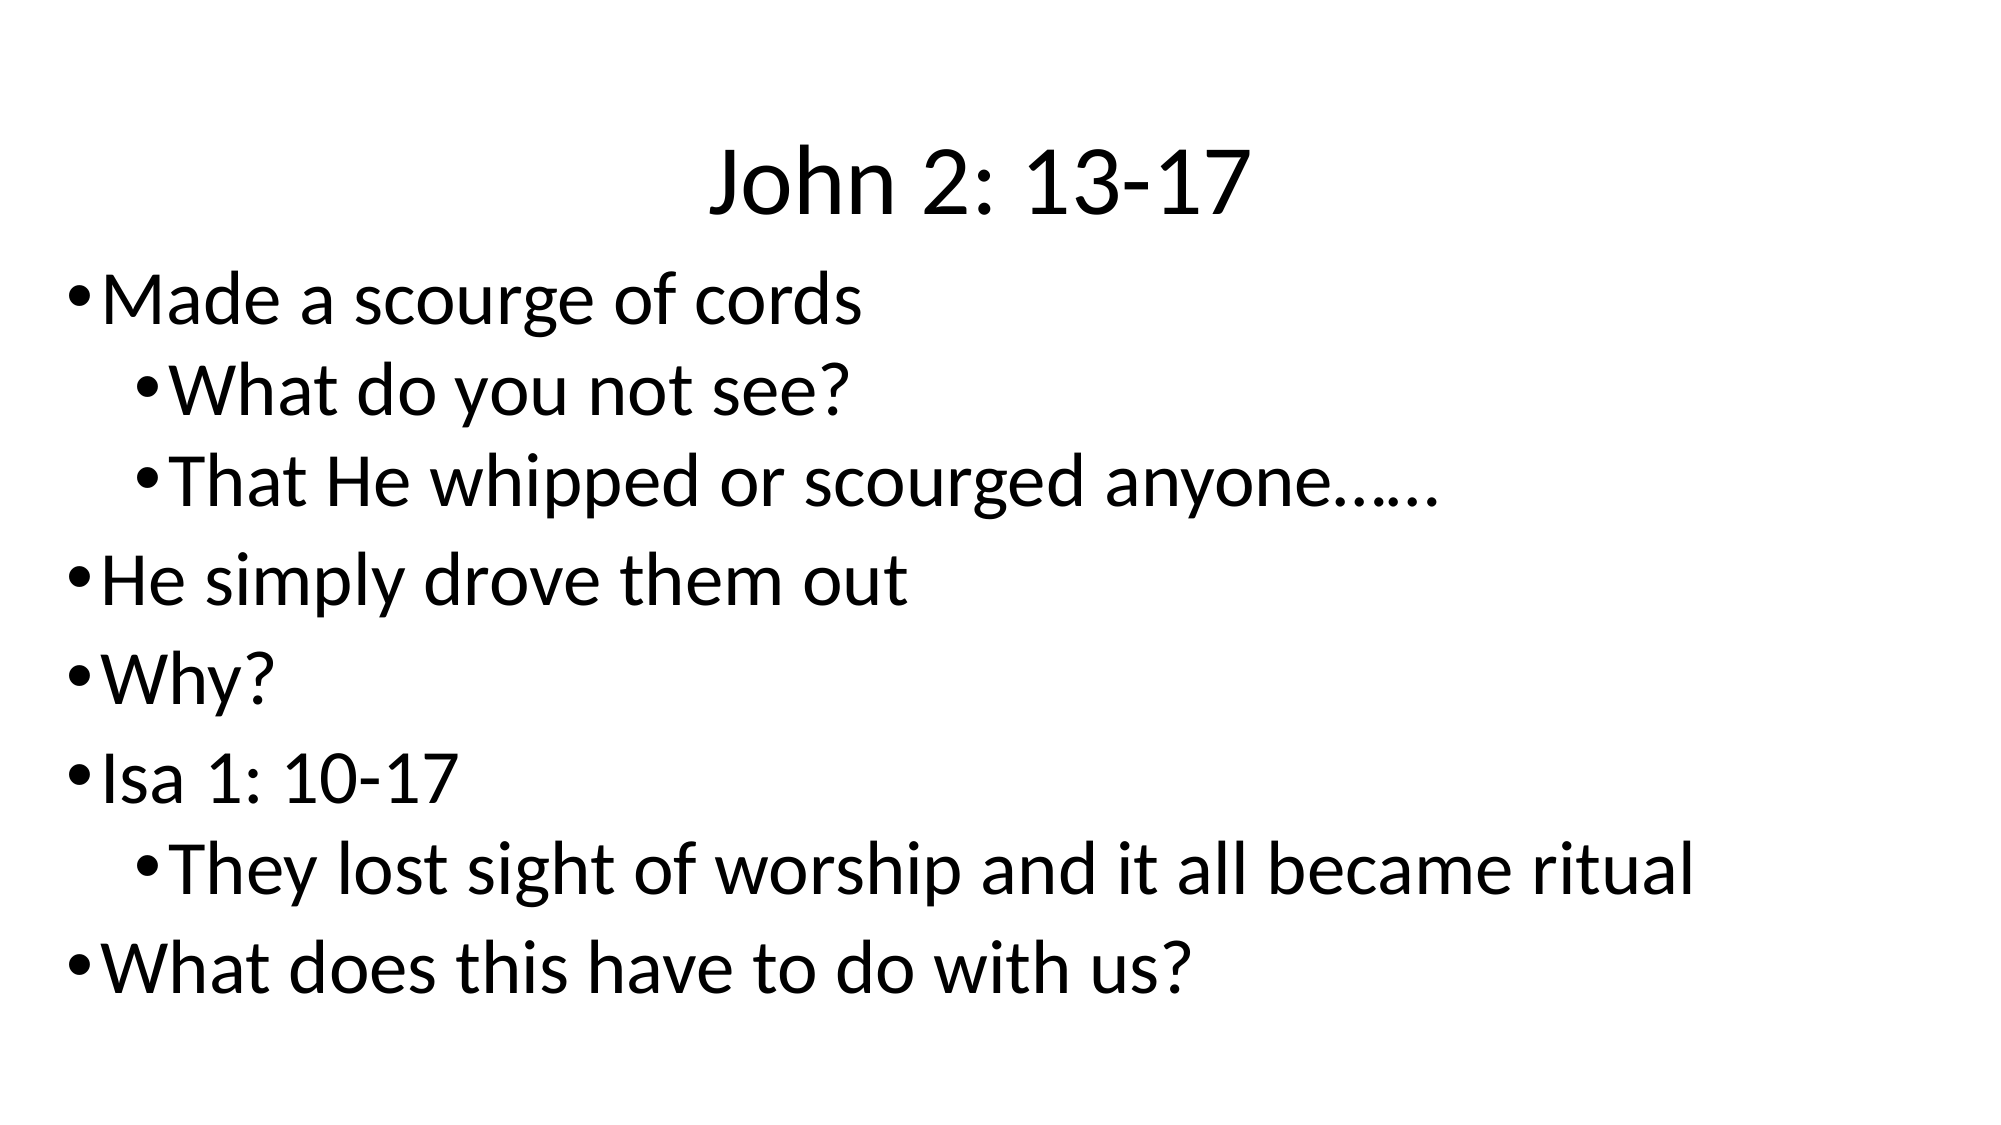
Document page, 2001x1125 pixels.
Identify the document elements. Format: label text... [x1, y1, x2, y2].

title John 2: 13-17 [51, 59, 1912, 250]
list Made a scourge of cords What do you not see? That He whipped or scourged anyone…… He simply drove them out Why? Isa 1: 10-17 They lost sight of worship and it all became ritual What does this have to do with us? [51, 250, 1912, 1125]
